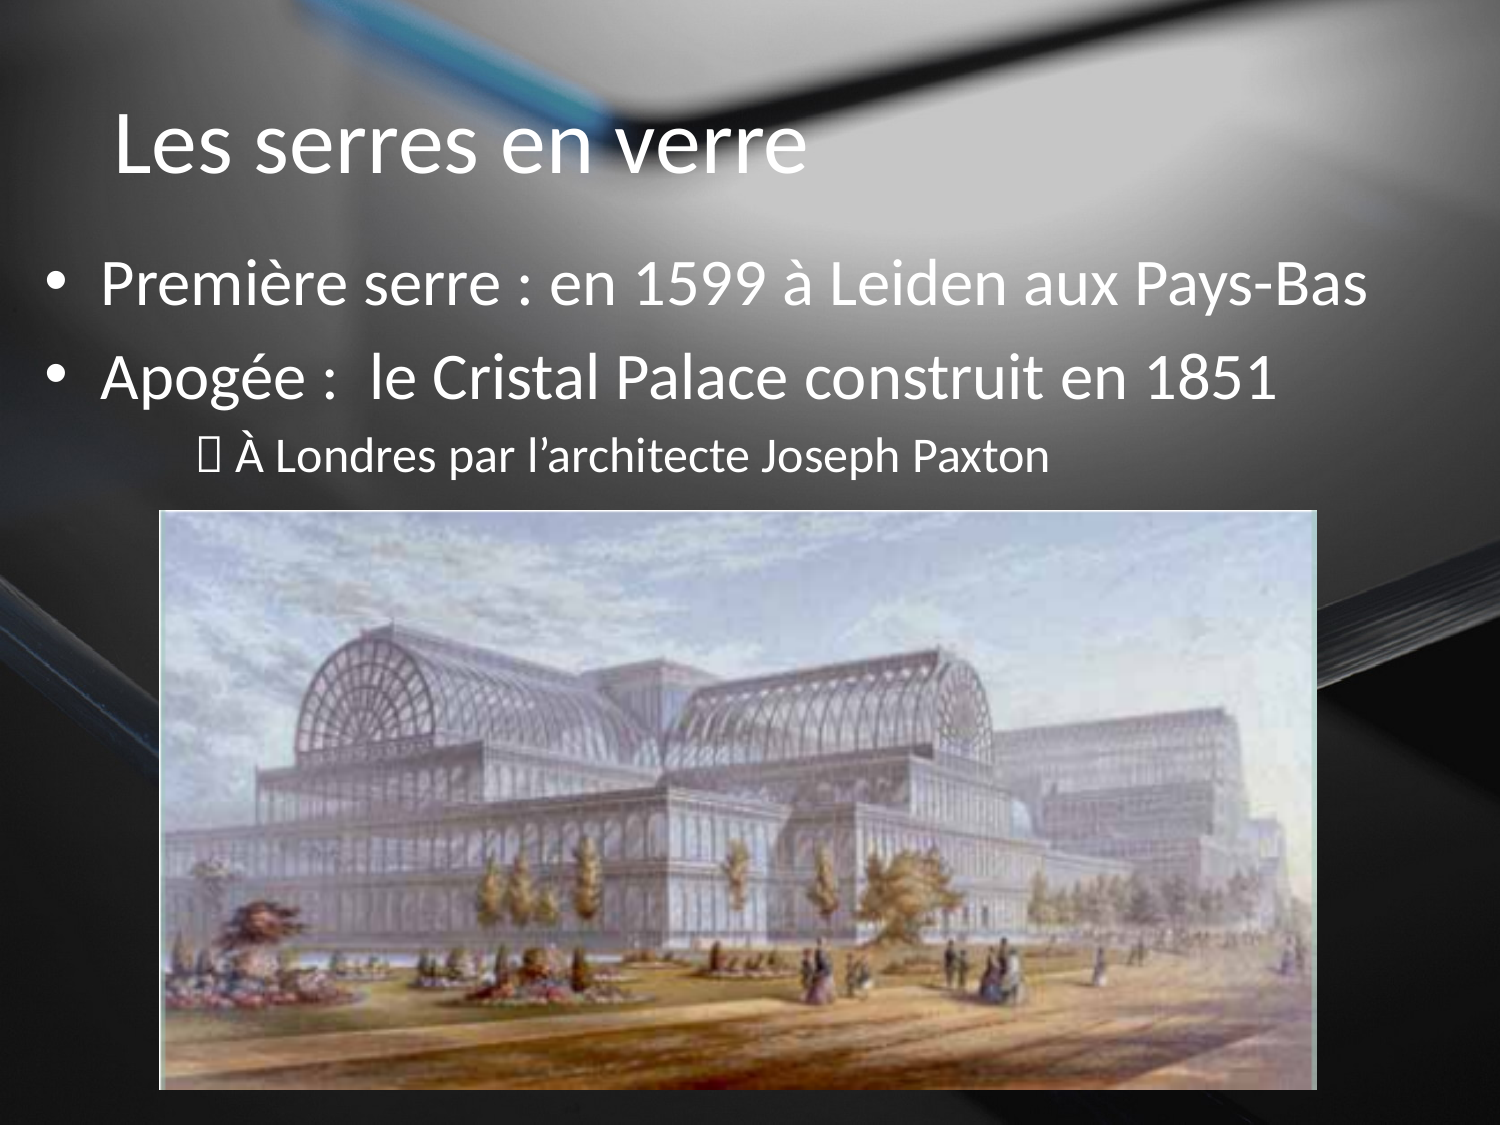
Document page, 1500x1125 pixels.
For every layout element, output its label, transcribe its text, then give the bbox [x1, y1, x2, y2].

title Les serres en verre [0, 42, 924, 231]
picture [0, 0, 1500, 1125]
list Première serre : en 1599 à Leiden aux Pays-Bas Apogée : le Cristal Palace construit en 1851  À Londres par l’architecte Joseph Paxton [29, 231, 1427, 975]
